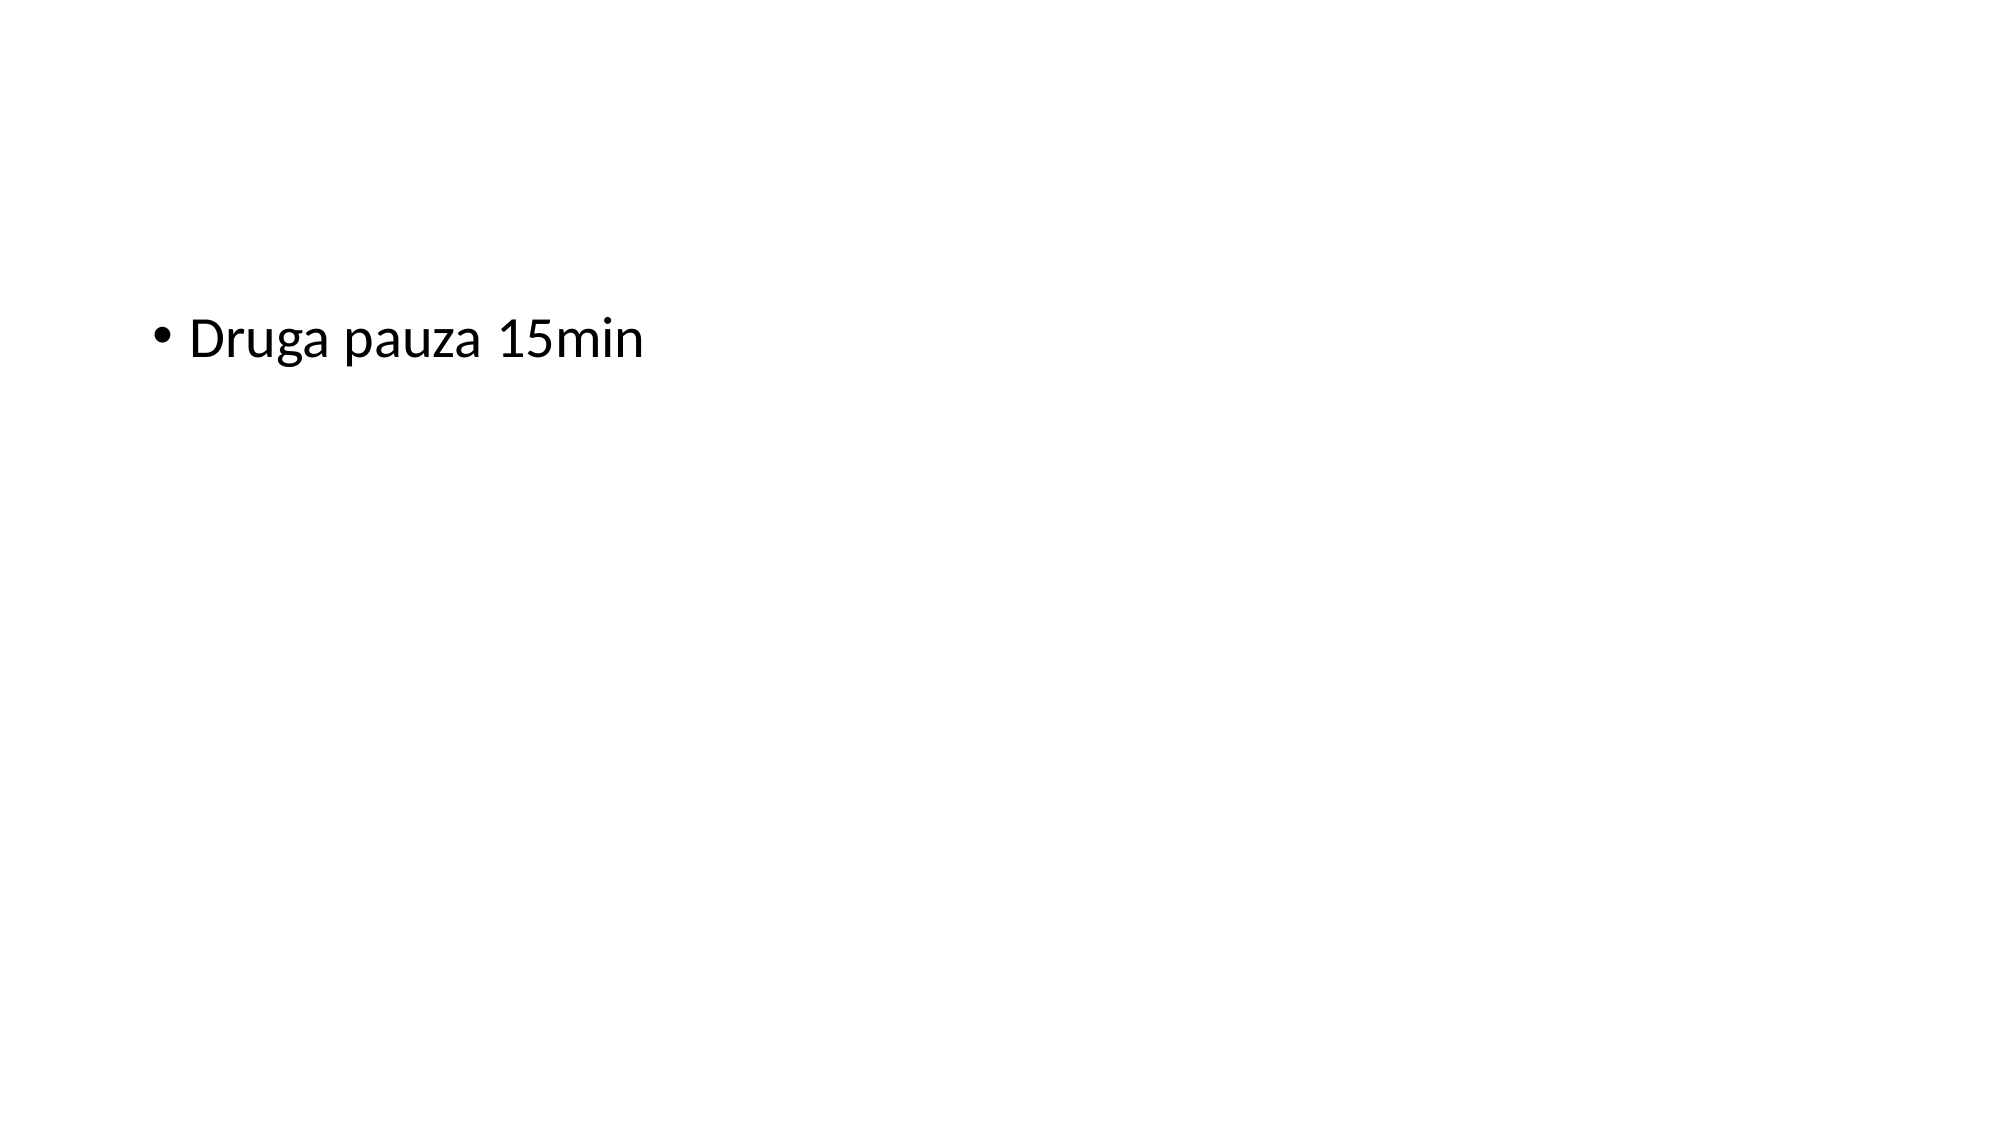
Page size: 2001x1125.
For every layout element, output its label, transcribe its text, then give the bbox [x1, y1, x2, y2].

list Druga pauza 15min [137, 299, 1863, 1014]
